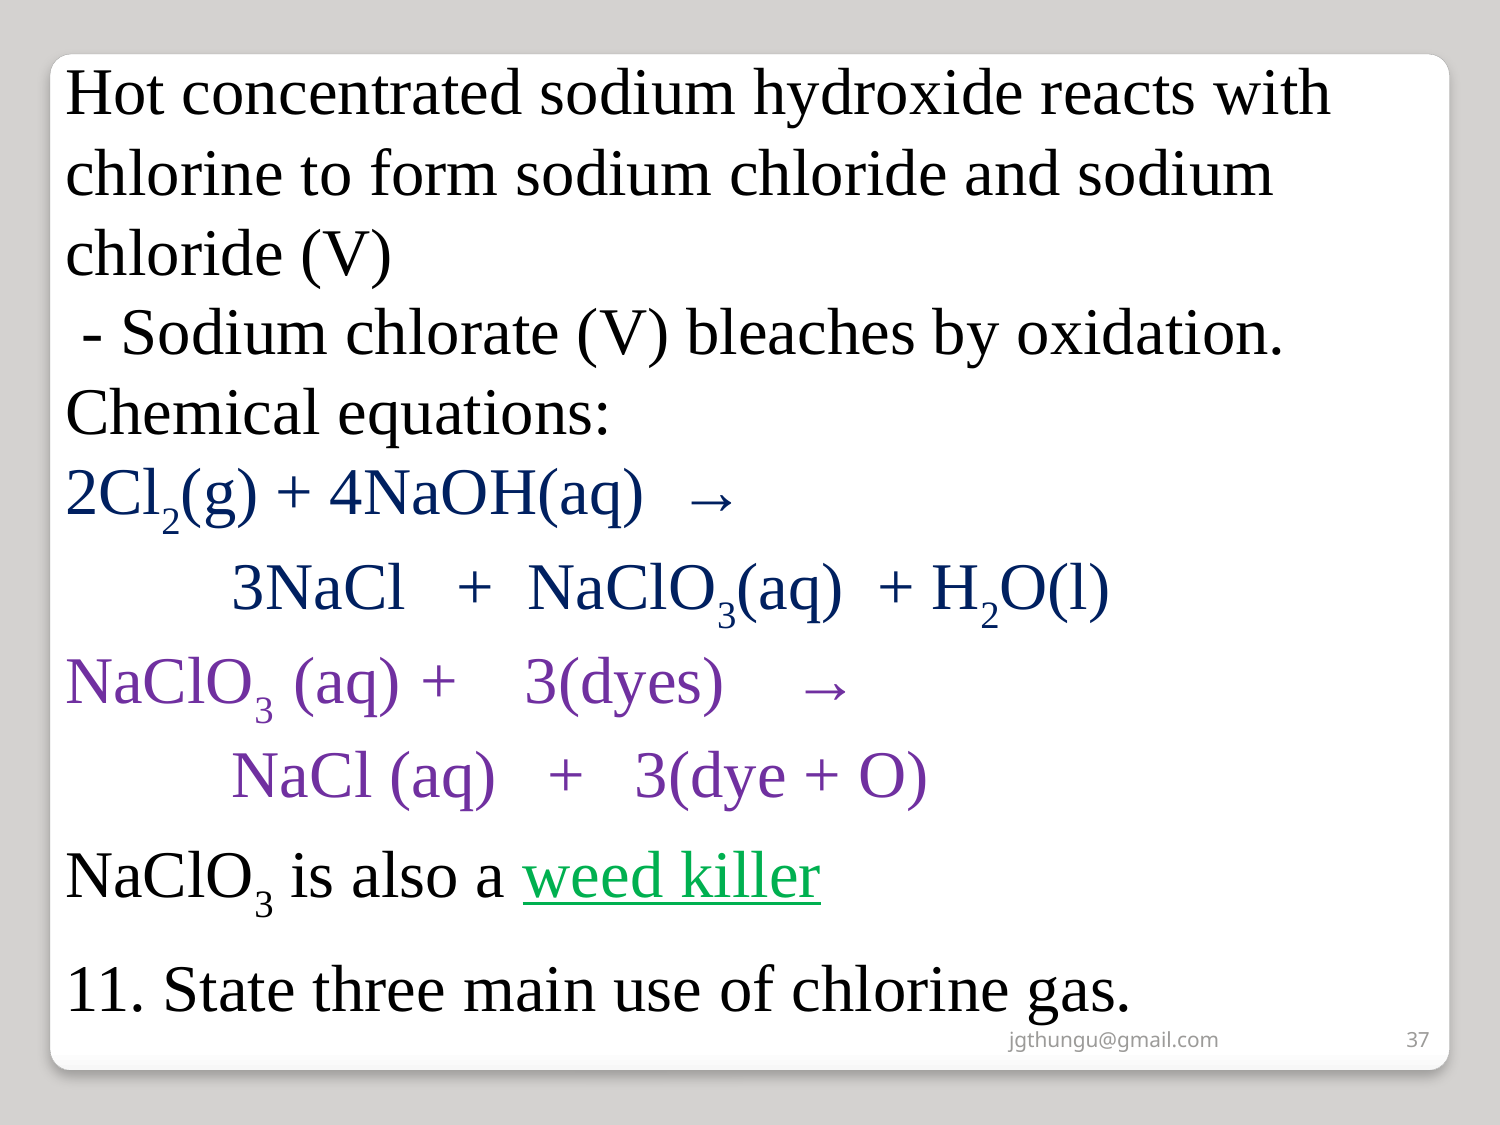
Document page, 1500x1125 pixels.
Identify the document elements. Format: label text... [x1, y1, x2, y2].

text_box Hot concentrated sodium hydroxide reacts with chlorine to form sodium chloride and sodium chloride (V) - Sodium chlorate (V) bleaches by oxidation. Chemical equations: 2Cl2(g) + 4NaOH(aq) → 3NaCl + NaClO3(aq) + H2O(l) NaClO3 (aq) + 3(dyes) → NaCl (aq) + 3(dye + O) NaClO3 is also a weed killer 11. State three main use of chlorine gas. [50, 40, 1450, 1125]
